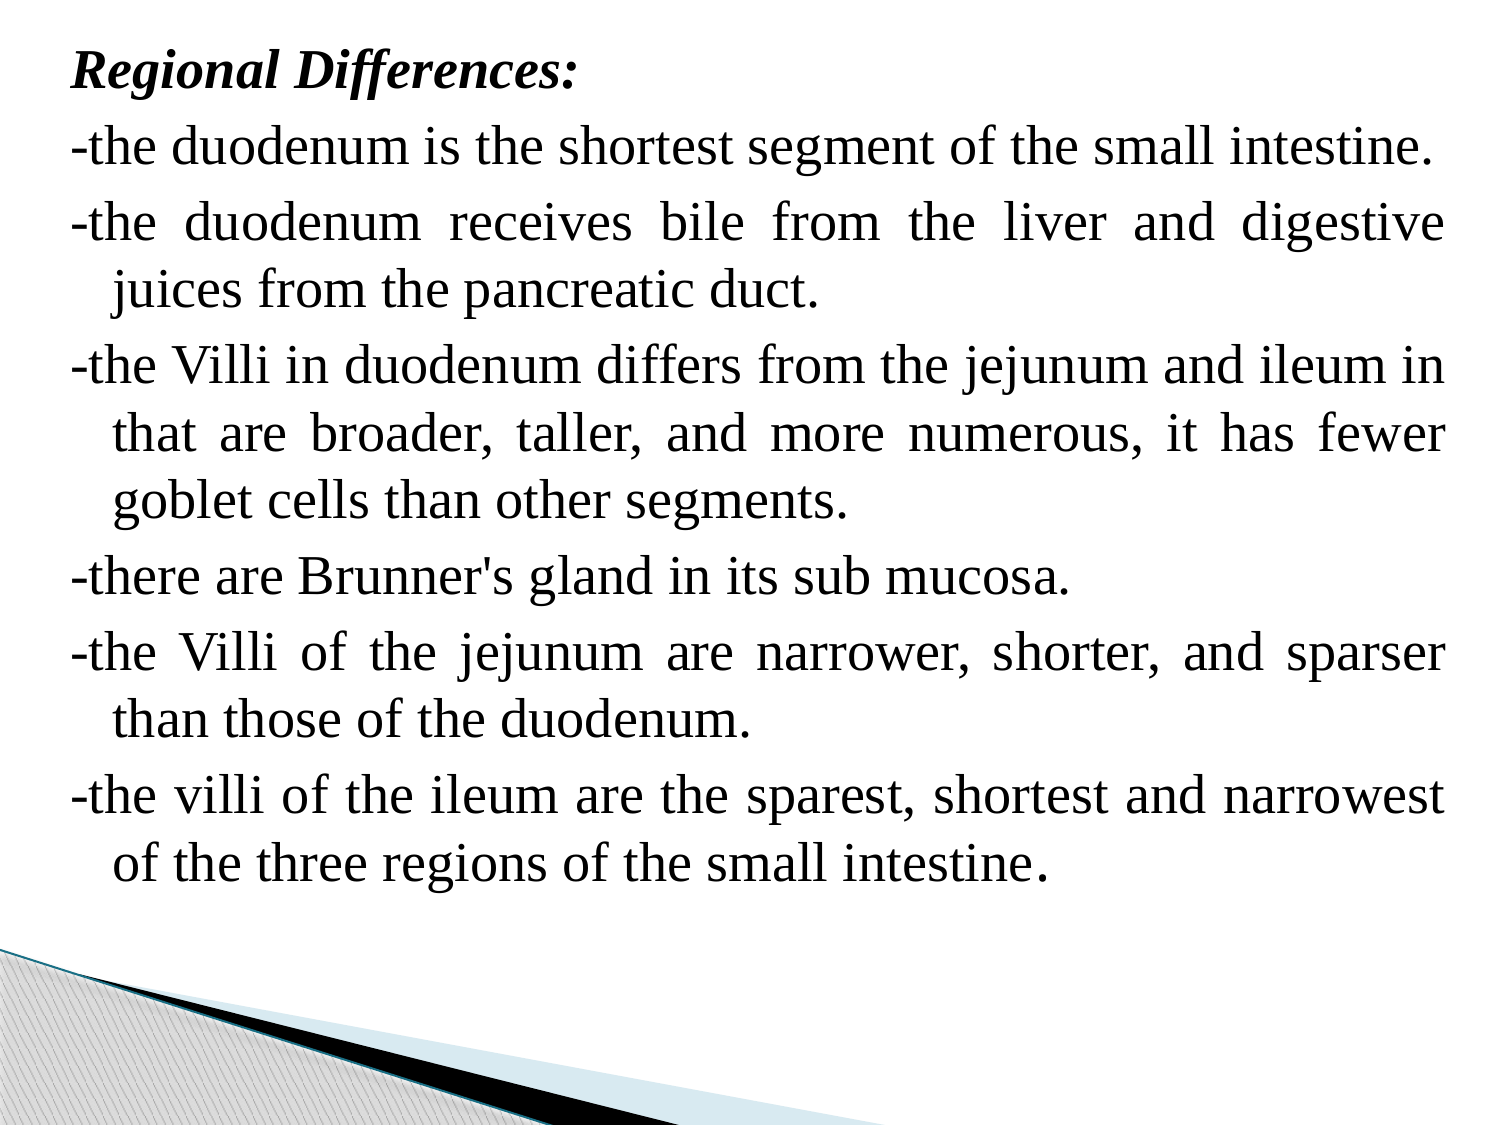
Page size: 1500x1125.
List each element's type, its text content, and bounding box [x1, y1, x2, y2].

list Regional Differences: -the duodenum is the shortest segment of the small intestine. -the duodenum receives bile from the liver and digestive juices from the pancreatic duct. -the Villi in duodenum differs from the jejunum and ileum in that are broader, taller, and more numerous, it has fewer goblet cells than other segments. -there are Brunner's gland in its sub mucosa. -the Villi of the jejunum are narrower, shorter, and sparser than those of the duodenum. -the villi of the ileum are the sparest, shortest and narrowest of the three regions of the small intestine. [37, 24, 1463, 1100]
